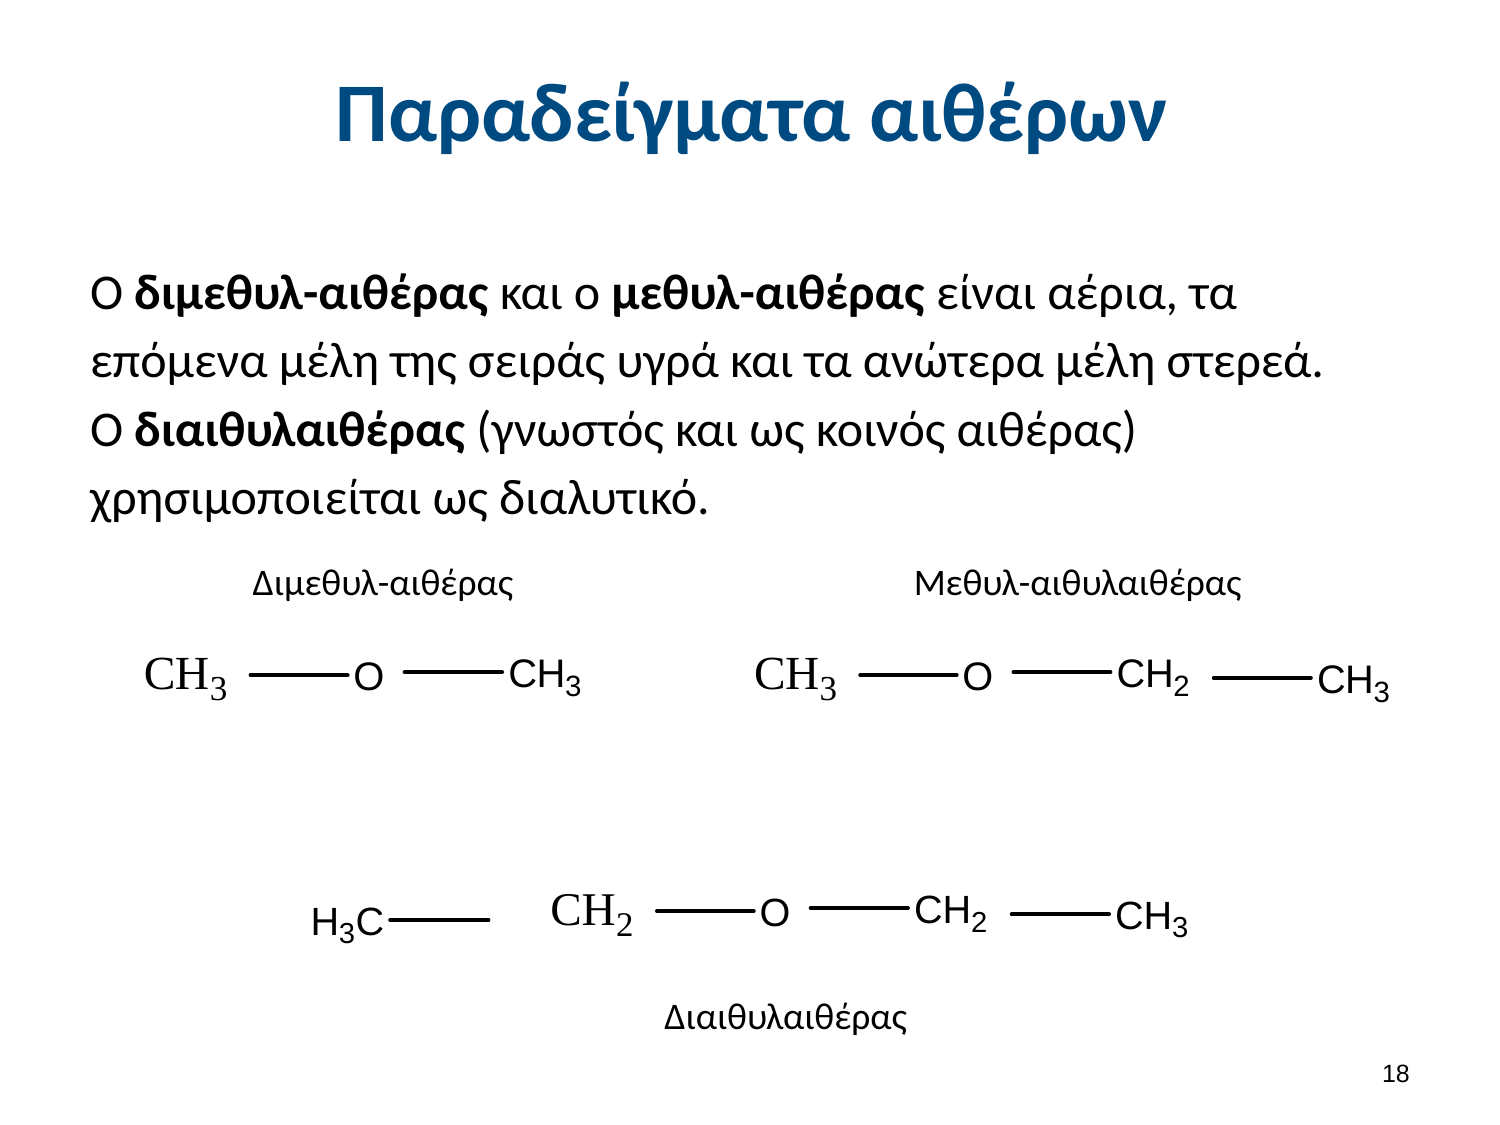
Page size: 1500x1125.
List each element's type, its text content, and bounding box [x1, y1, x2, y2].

text_box Μεθυλ-αιθυλαιθέρας [898, 550, 1257, 611]
title Παραδείγματα αιθέρων [76, 19, 1427, 197]
slide_number 17 [1074, 1042, 1425, 1103]
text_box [745, 644, 1399, 717]
list Ο διμεθυλ-αιθέρας και ο μεθυλ-αιθέρας είναι αέρια, τα επόμενα μέλη της σειράς υγρά και τα ανώτερα μέλη στερεά. Ο διαιθυλαιθέρας (γνωστός και ως κοινός αιθέρας) χρησιμοποιείται ως διαλυτικό. [75, 243, 1365, 563]
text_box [135, 644, 591, 717]
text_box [302, 881, 1198, 953]
text_box Διαιθυλαιθέρας [649, 984, 922, 1045]
text_box Διμεθυλ-αιθέρας [237, 550, 529, 611]
